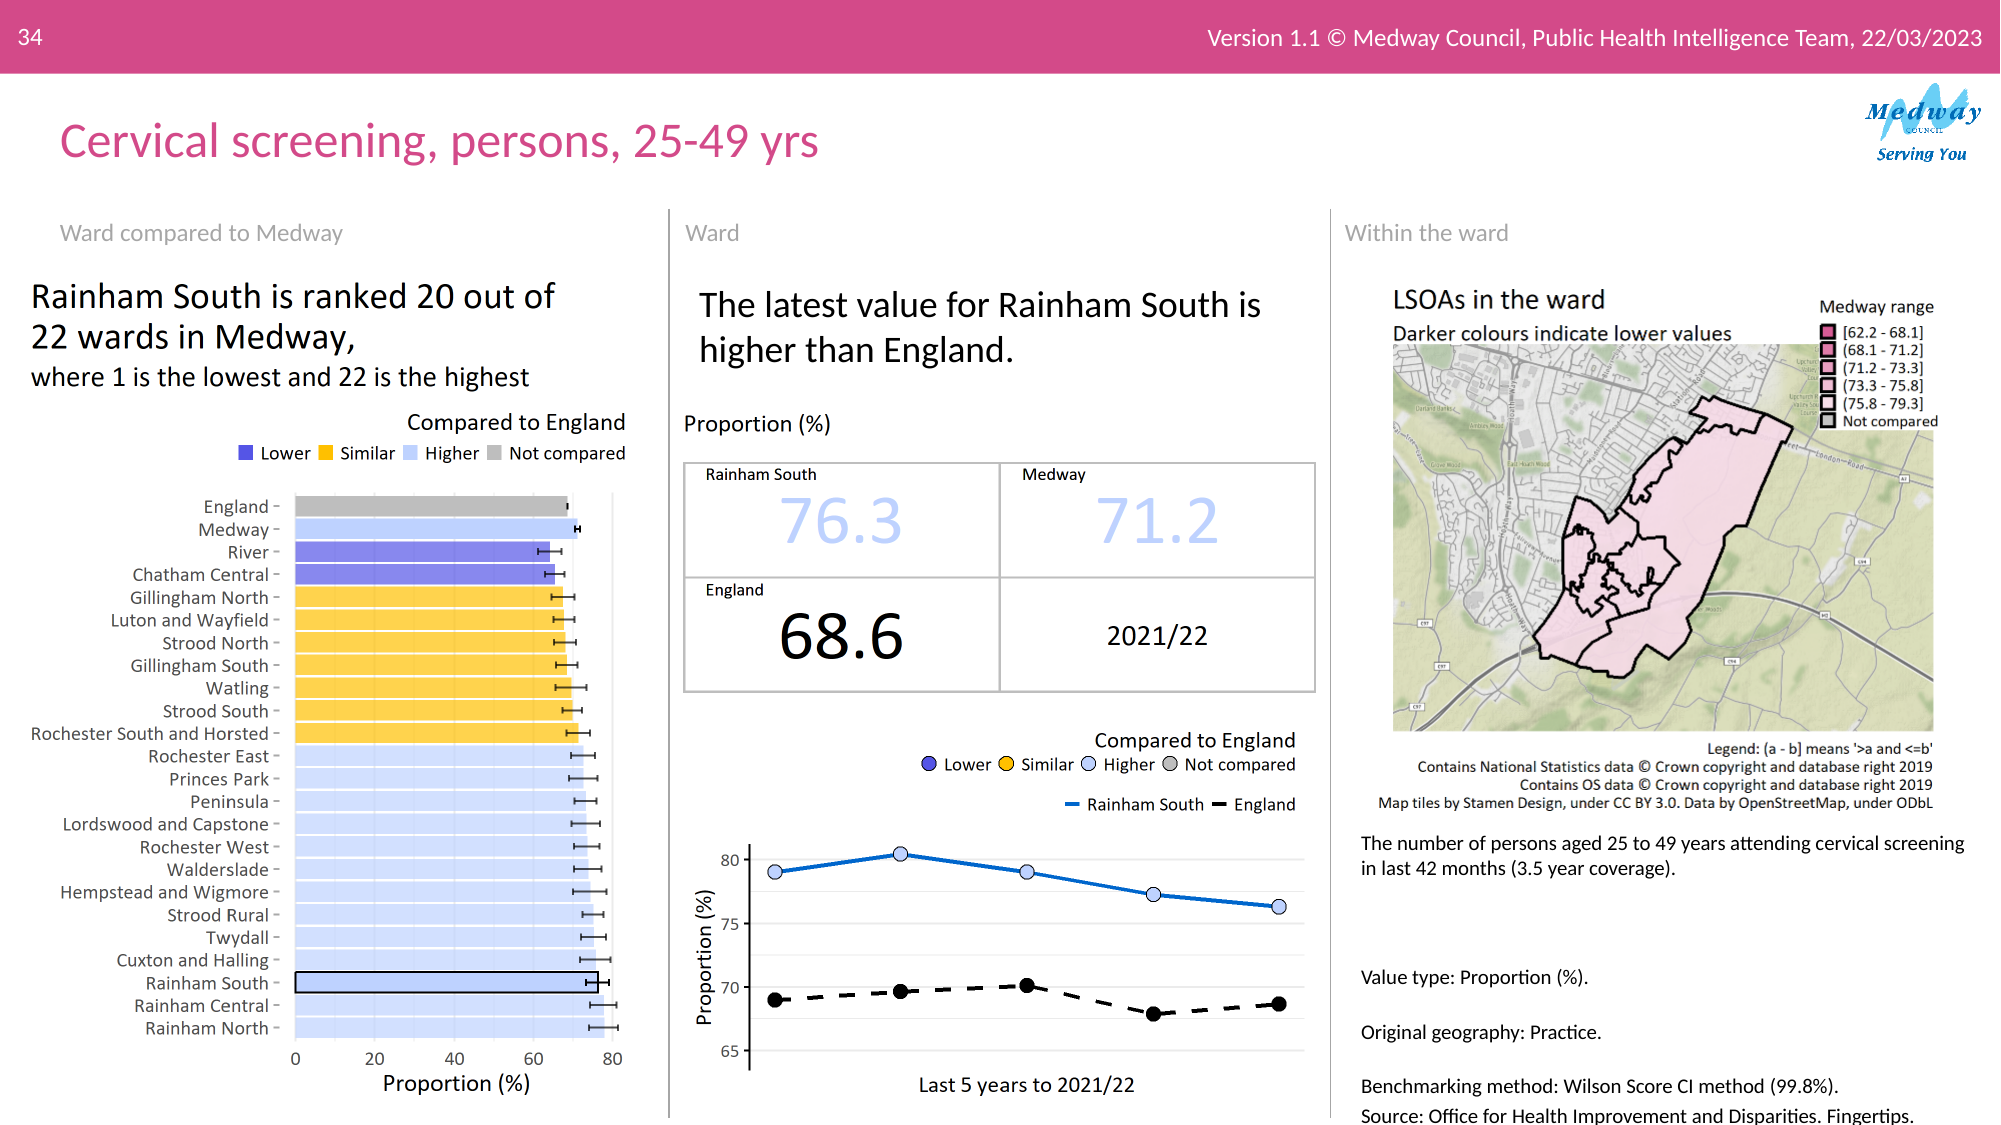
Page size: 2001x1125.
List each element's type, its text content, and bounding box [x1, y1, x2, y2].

picture [1866, 83, 1981, 162]
title Cervical screening, persons, 25-49 yrs [45, 83, 1866, 191]
list The latest value for Rainham South is higher than England. [684, 272, 1316, 386]
list Version 1.1 © Medway Council, Public Health Intelligence Team, 22/03/2023 [881, 2, 2000, 72]
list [1345, 278, 1981, 811]
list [683, 710, 1316, 1107]
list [19, 271, 646, 1107]
slide_number 34 [2, 5, 239, 66]
list The number of persons aged 25 to 49 years attending cervical screening in last 42 months (3.5 year coverage). Value type: Proportion (%). Original geography: Practice. Benchmarking method: Wilson Score CI method (99.8%). Source: Office for Health Improvement and Disparities. Fingertips. Indicator ID: 93725. [1346, 822, 1981, 1106]
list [683, 403, 1316, 693]
